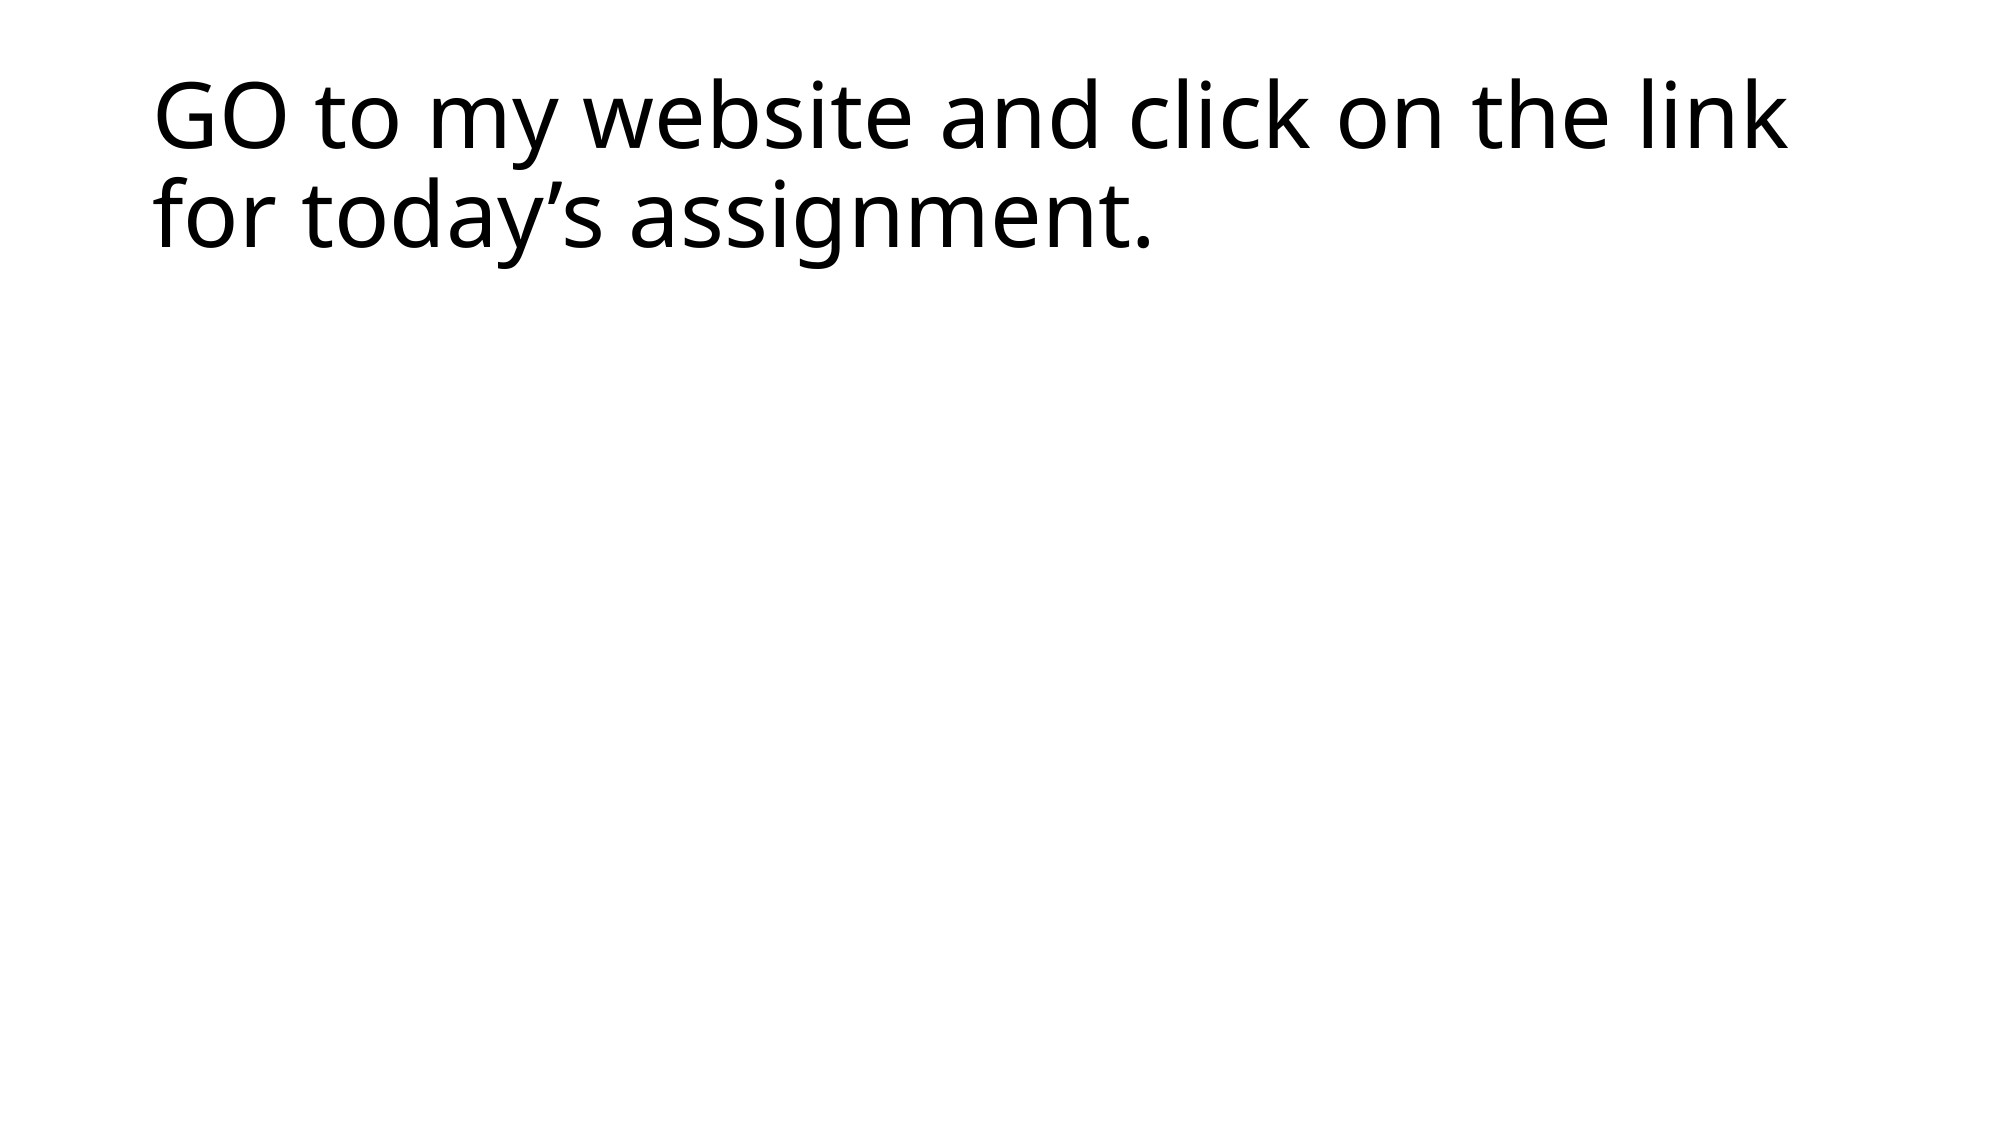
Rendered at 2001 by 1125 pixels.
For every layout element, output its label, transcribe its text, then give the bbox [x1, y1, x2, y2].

title GO to my website and click on the link for today’s assignment. [137, 59, 1863, 278]
